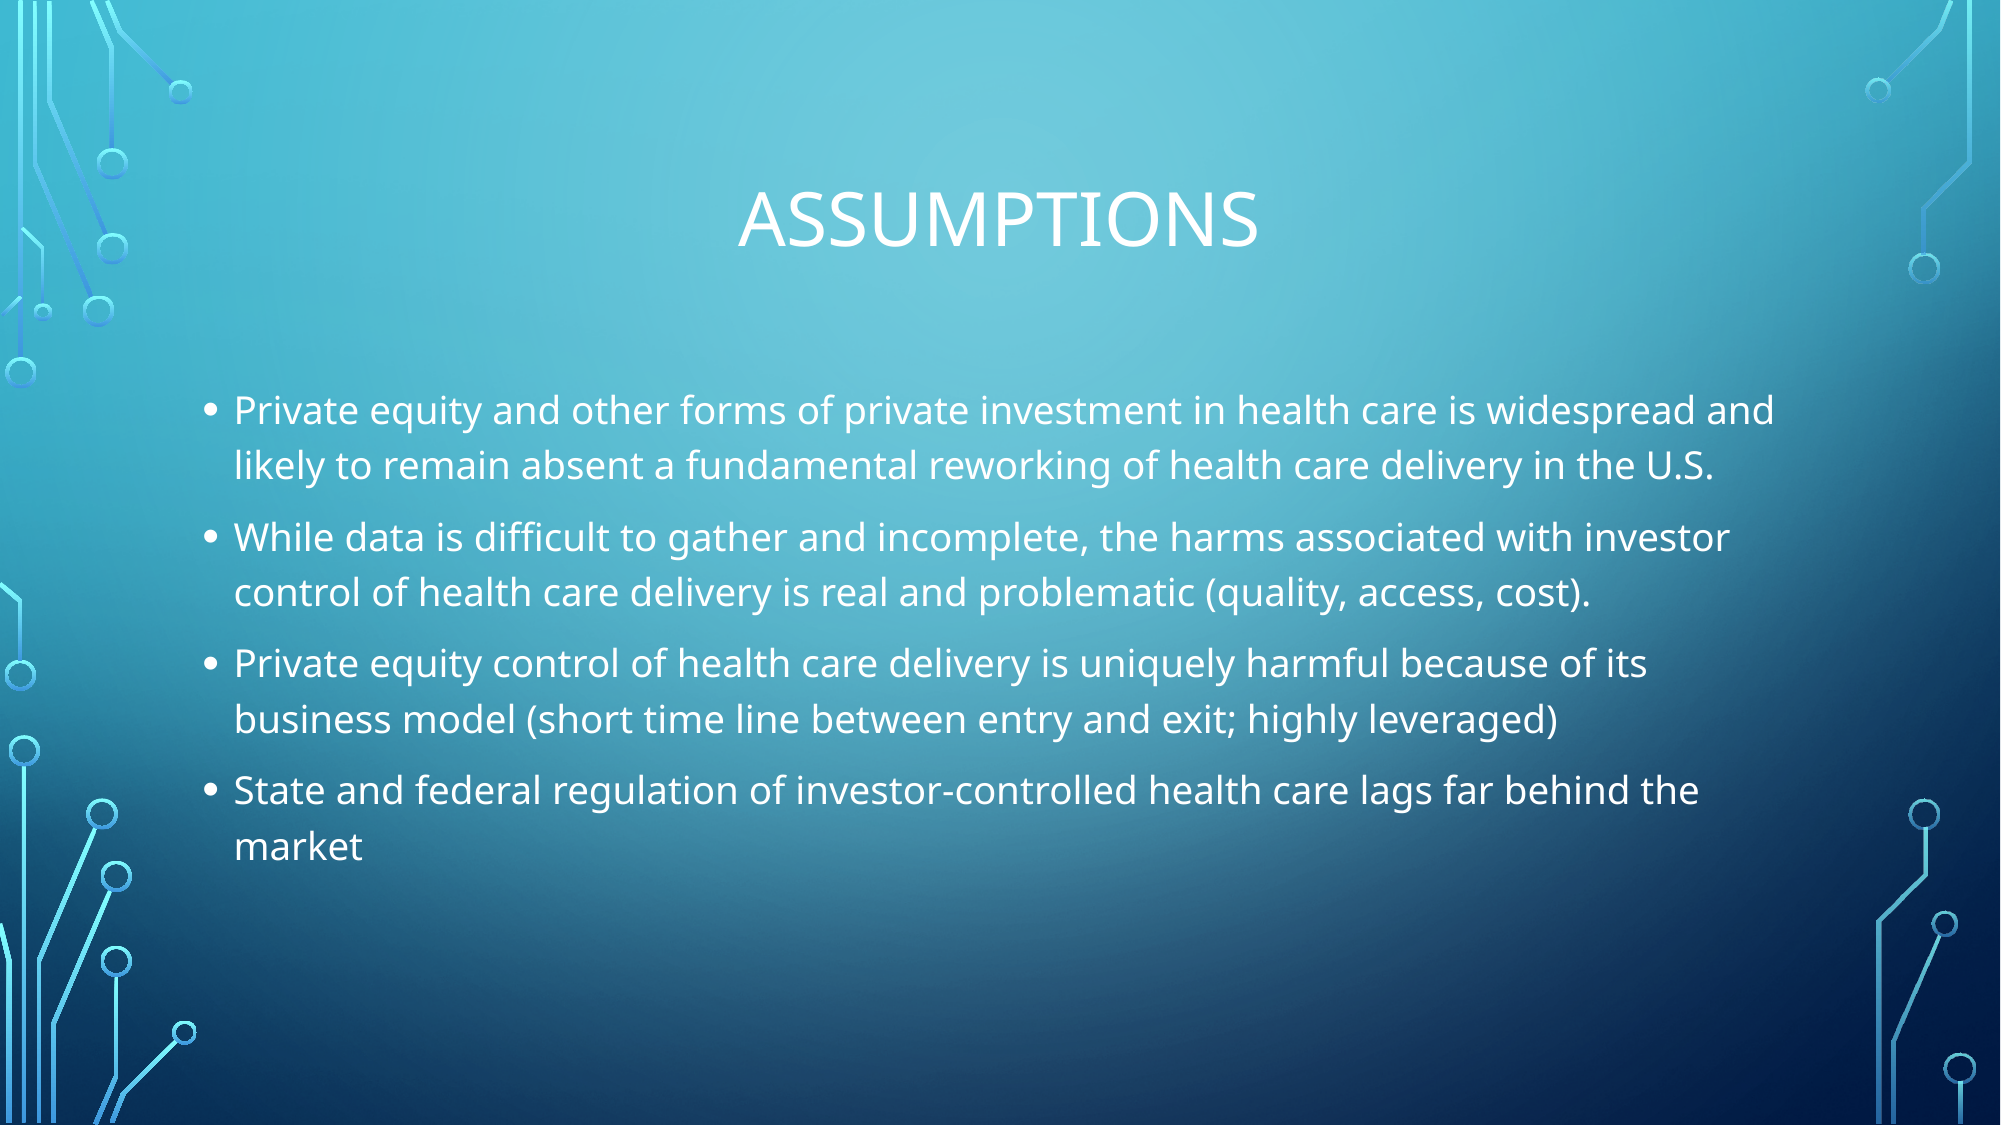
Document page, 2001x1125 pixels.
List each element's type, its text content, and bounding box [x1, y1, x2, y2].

list Private equity and other forms of private investment in health care is widespread and likely to remain absent a fundamental reworking of health care delivery in the U.S. While data is difficult to gather and incomplete, the harms associated with investor control of health care delivery is real and problematic (quality, access, cost). Private equity control of health care delivery is uniquely harmful because of its business model (short time line between entry and exit; highly leveraged) State and federal regulation of investor-controlled health care lags far behind the market [187, 369, 1813, 950]
title Assumptions [187, 101, 1813, 344]
